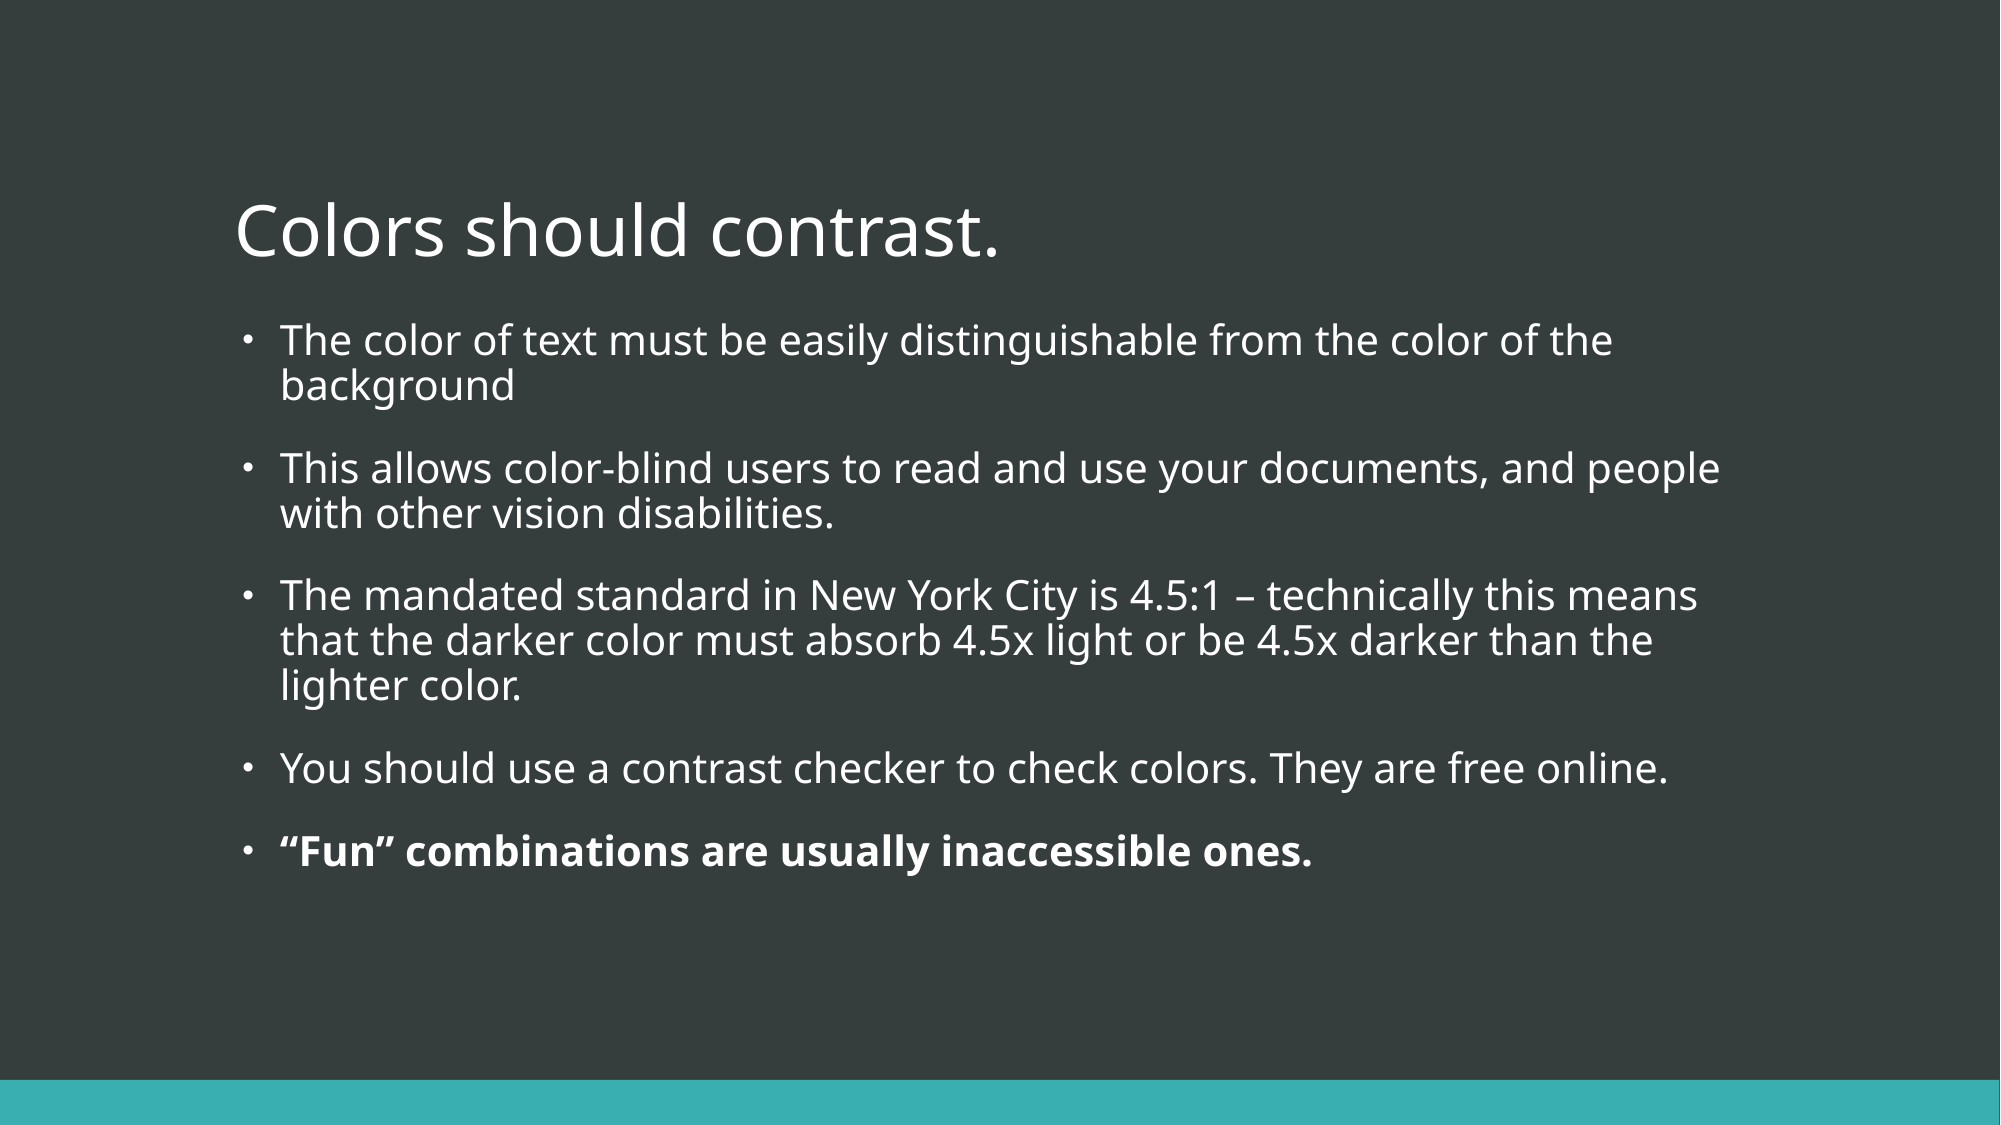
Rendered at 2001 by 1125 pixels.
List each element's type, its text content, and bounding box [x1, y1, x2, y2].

title Colors should contrast. [219, 76, 1780, 279]
list The color of text must be easily distinguishable from the color of the background This allows color-blind users to read and use your documents, and people with other vision disabilities. The mandated standard in New York City is 4.5:1 – technically this means that the darker color must absorb 4.5x light or be 4.5x darker than the lighter color. You should use a contrast checker to check colors. They are free online. “Fun” combinations are usually inaccessible ones. [219, 311, 1780, 990]
